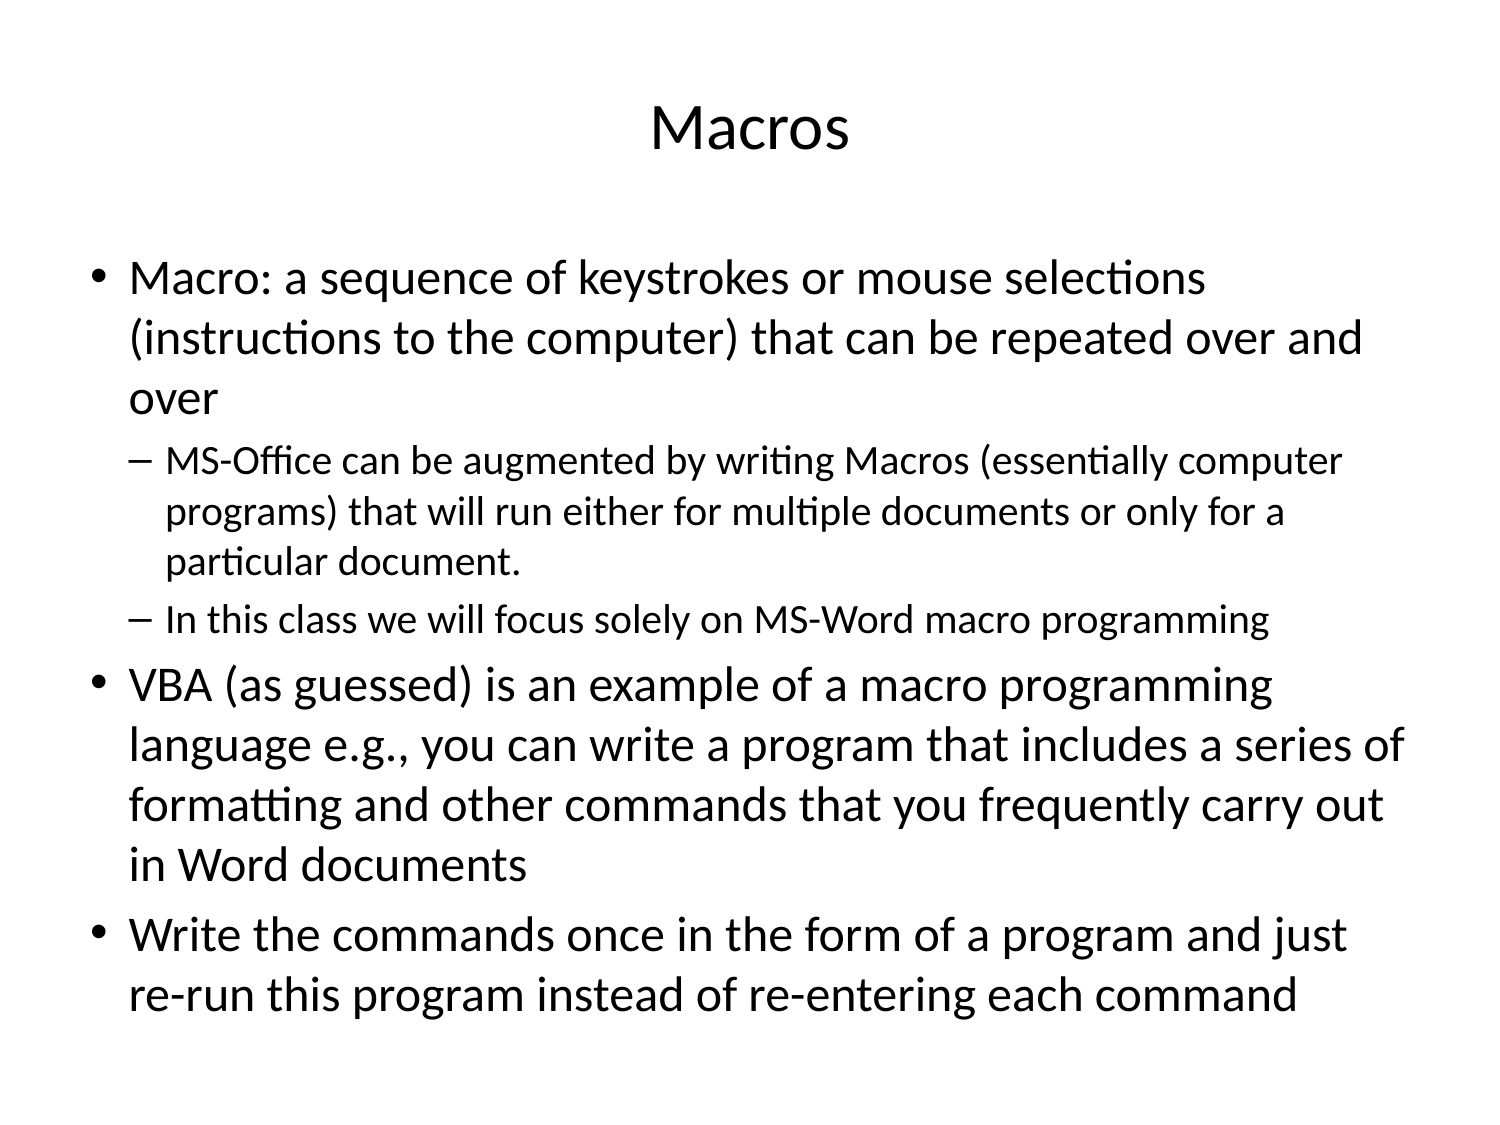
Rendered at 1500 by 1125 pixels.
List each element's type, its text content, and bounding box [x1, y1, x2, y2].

list Macro: a sequence of keystrokes or mouse selections (instructions to the computer) that can be repeated over and over MS-Office can be augmented by writing Macros (essentially computer programs) that will run either for multiple documents or only for a particular document. In this class we will focus solely on MS-Word macro programming VBA (as guessed) is an example of a macro programming language e.g., you can write a program that includes a series of formatting and other commands that you frequently carry out in Word documents Write the commands once in the form of a program and just re-run this program instead of re-entering each command [75, 237, 1425, 1063]
title Macros [75, 45, 1425, 200]
